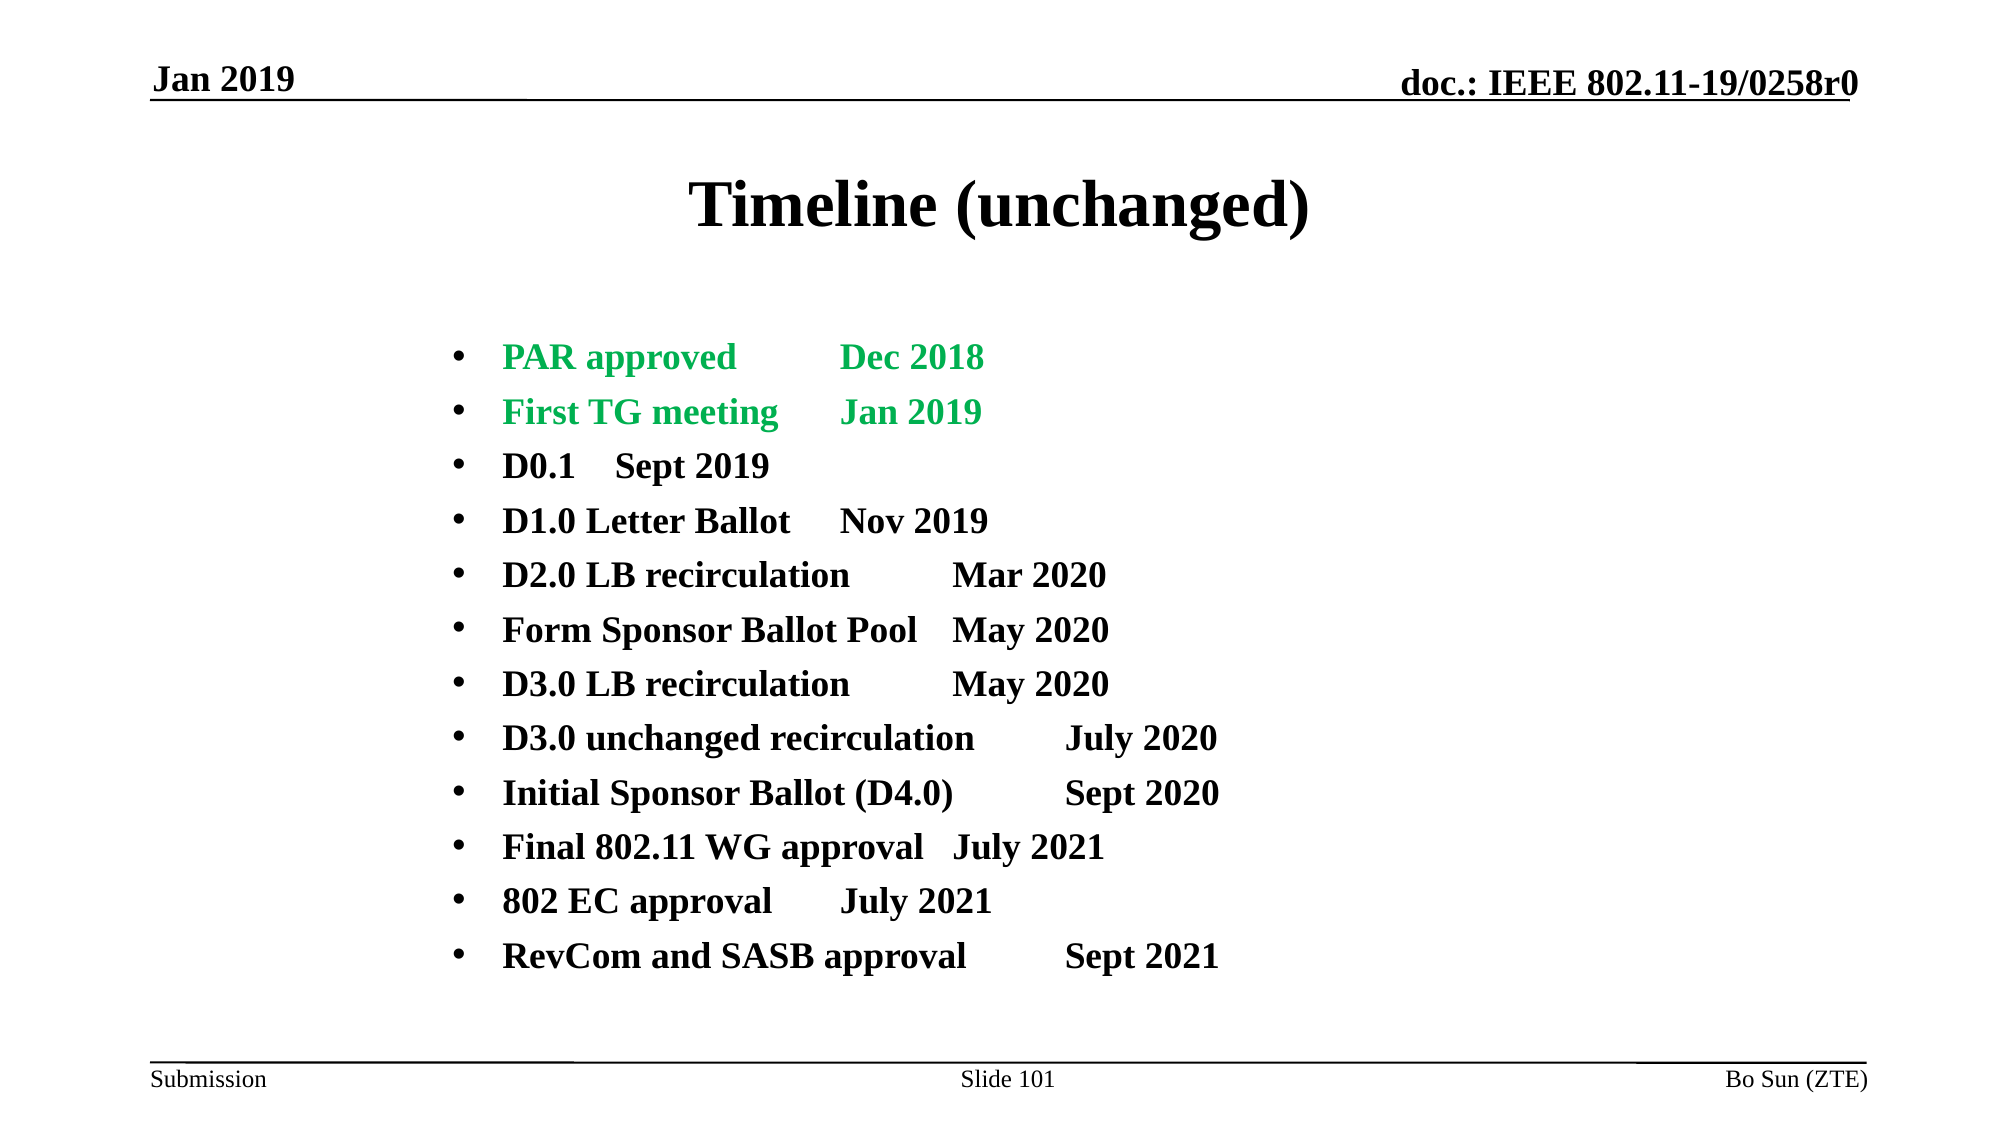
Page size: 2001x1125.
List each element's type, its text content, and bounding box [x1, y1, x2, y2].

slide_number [152, 54, 563, 100]
list PAR approved Dec 2018 First TG meeting Jan 2019 D0.1 Sept 2019 D1.0 Letter Ballot Nov 2019 D2.0 LB recirculation Mar 2020 Form Sponsor Ballot Pool May 2020 D3.0 LB recirculation May 2020 D3.0 unchanged recirculation July 2020 Initial Sponsor Ballot (D4.0) Sept 2020 Final 802.11 WG approval July 2021 802 EC approval July 2021 RevCom and SASB approval Sept 2021 [437, 324, 1563, 1001]
footer Bo Sun (ZTE) [1171, 1061, 1869, 1093]
title Timeline (unchanged) [149, 112, 1850, 288]
slide_number Slide 101 [950, 1061, 1067, 1123]
